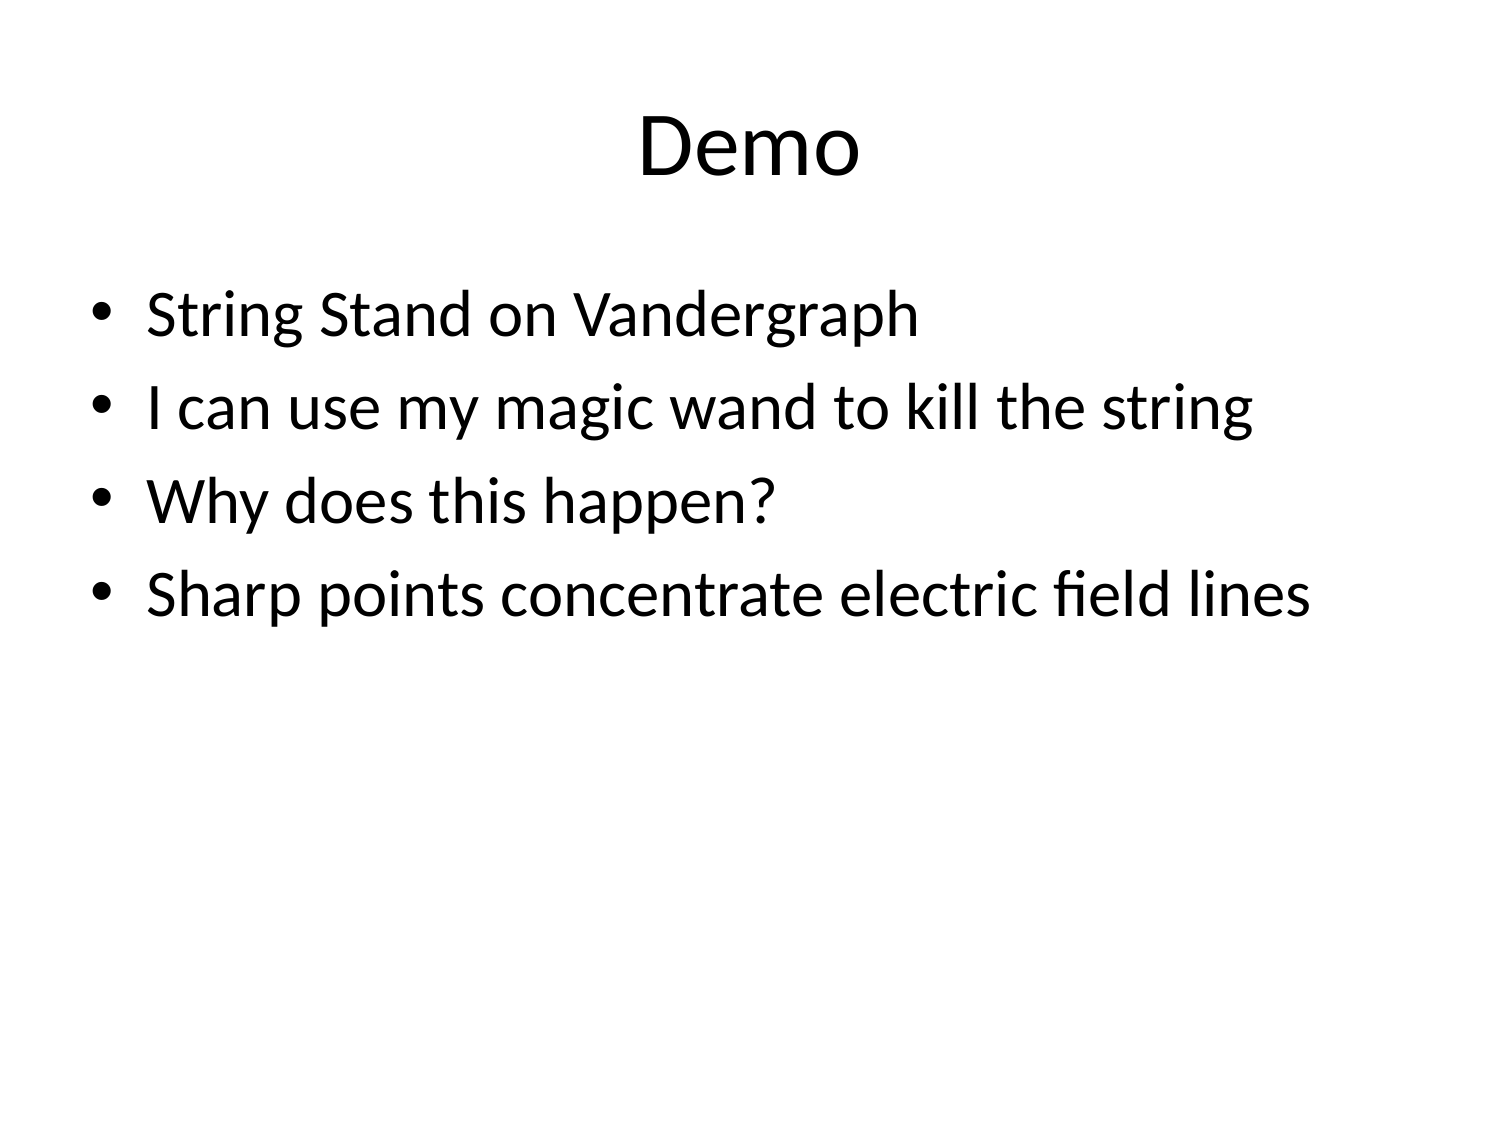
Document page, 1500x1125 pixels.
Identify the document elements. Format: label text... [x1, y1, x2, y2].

list String Stand on Vandergraph I can use my magic wand to kill the string Why does this happen? Sharp points concentrate electric field lines [75, 262, 1425, 1005]
title Demo [75, 45, 1425, 233]
